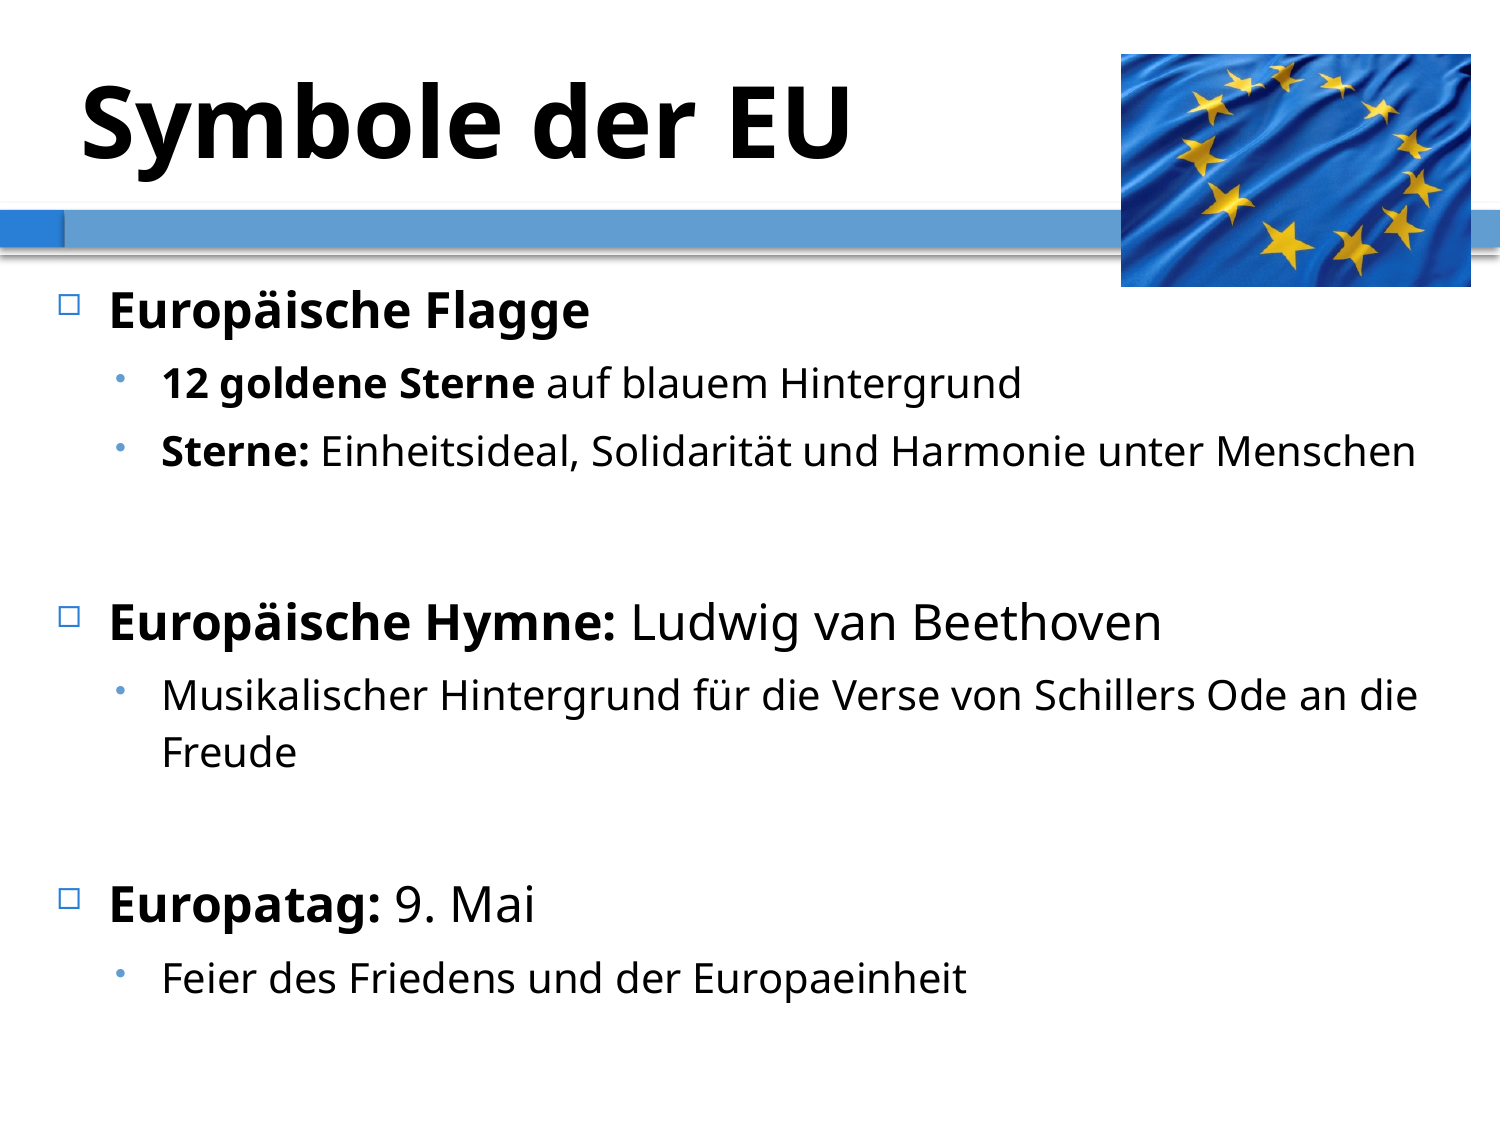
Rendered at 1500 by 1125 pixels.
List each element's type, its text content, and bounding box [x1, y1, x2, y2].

title Symbole der EU [64, 37, 1471, 200]
picture [1121, 54, 1471, 287]
list Europäische Flagge 12 goldene Sterne auf blauem Hintergrund Sterne: Einheitsideal, Solidarität und Harmonie unter Menschen Europäische Hymne: Ludwig van Beethoven Musikalischer Hintergrund für die Verse von Schillers Ode an die Freude Europatag: 9. Mai Feier des Friedens und der Europaeinheit Europa- Motto : „Einheit in der Vielfalt!“ [41, 262, 1471, 1106]
